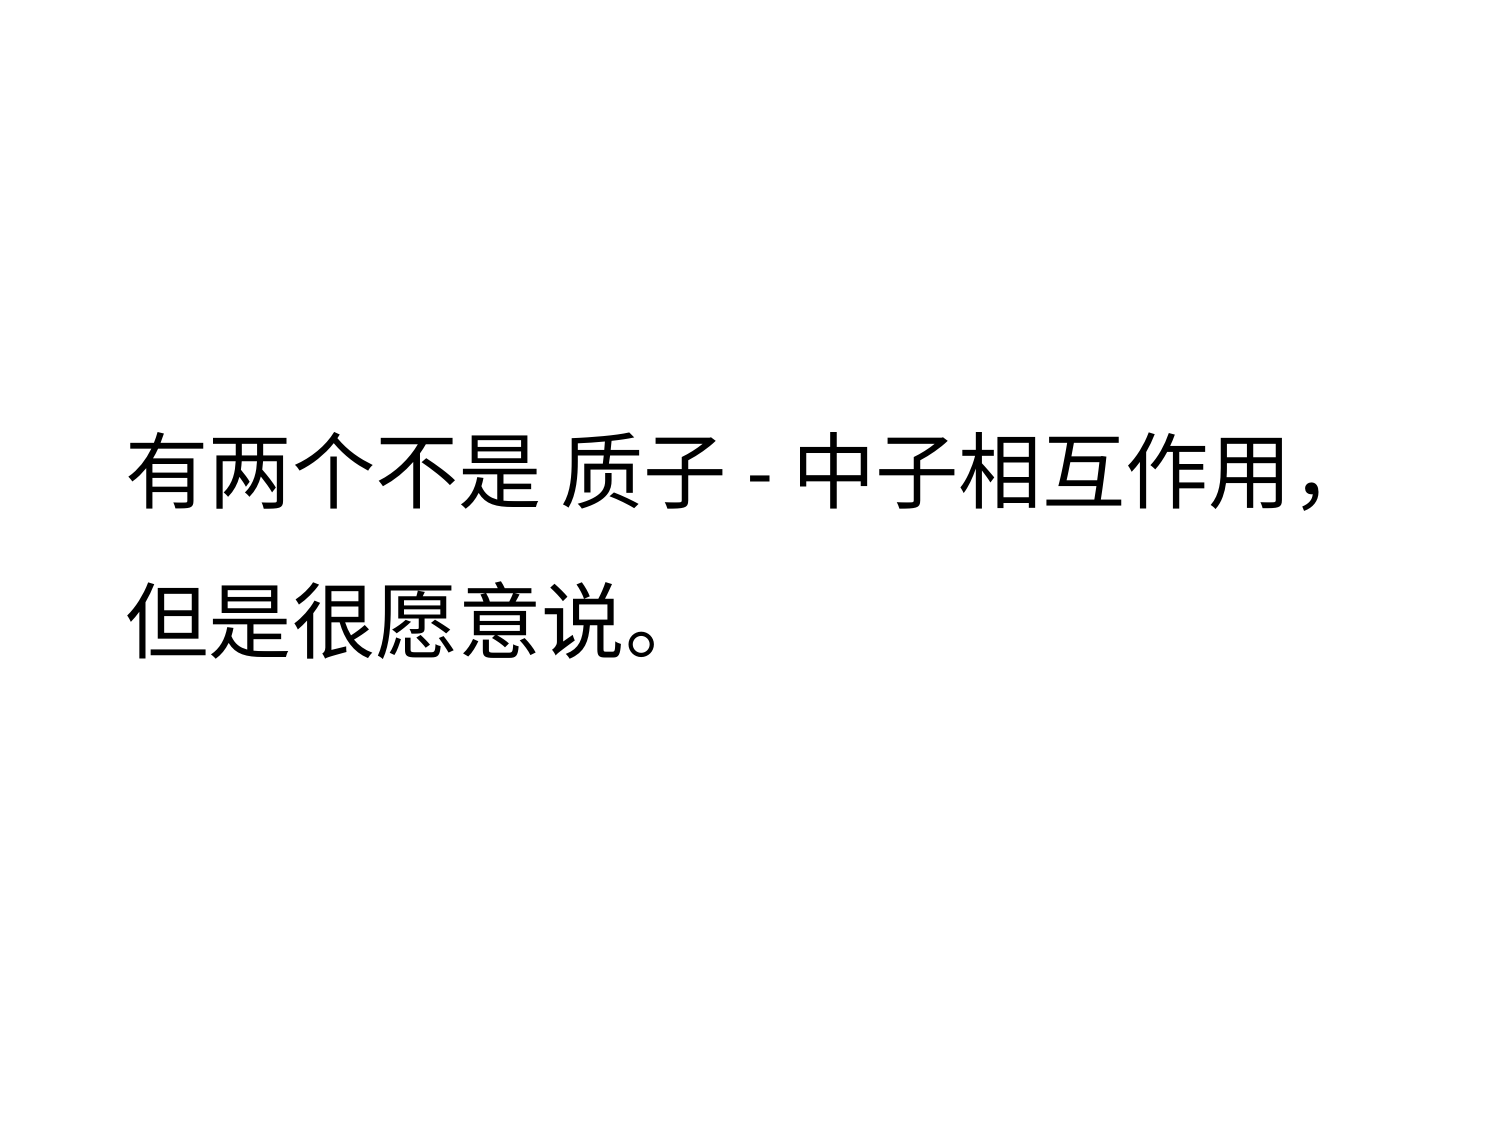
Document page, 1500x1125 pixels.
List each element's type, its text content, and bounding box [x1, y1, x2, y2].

text_box 有两个不是 质子-中子相互作用， 但是很愿意说。 [110, 361, 1391, 677]
